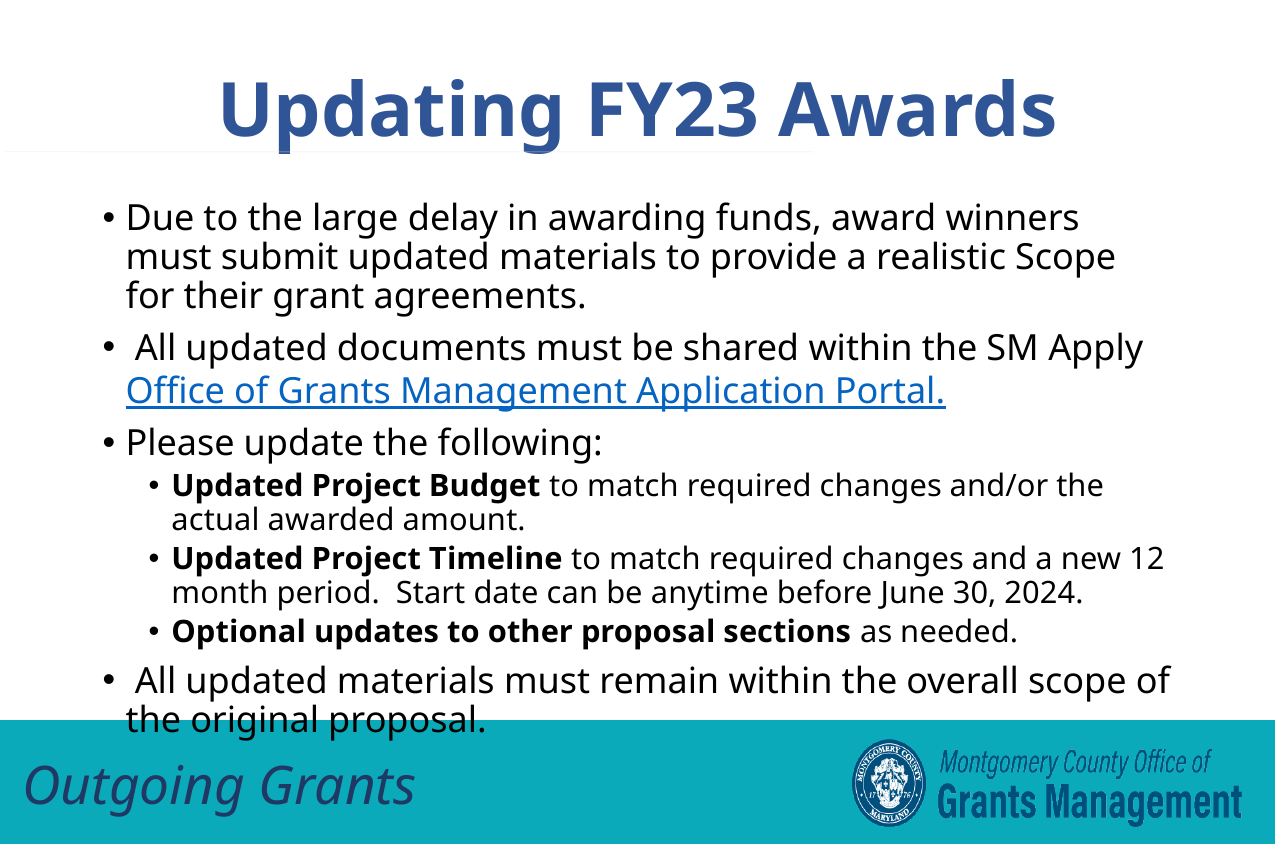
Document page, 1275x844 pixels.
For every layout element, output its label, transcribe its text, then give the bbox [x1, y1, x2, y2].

picture [1169, 759, 1175, 769]
list Due to the large delay in awarding funds, award winners must submit updated materials to provide a realistic Scope for their grant agreements. All updated documents must be shared within the SM Apply Office of Grants Management Application Portal. Please update the following: Updated Project Budget to match required changes and/or the actual awarded amount. Updated Project Timeline to match required changes and a new 12 month period. Start date can be anytime before June 30, 2024. Optional updates to other proposal sections as needed. All updated materials must remain within the overall scope of the original proposal. [87, 192, 1188, 749]
picture [852, 739, 1242, 827]
picture [1078, 759, 1083, 769]
text_box Updating FY23 Awards [58, 58, 1216, 176]
